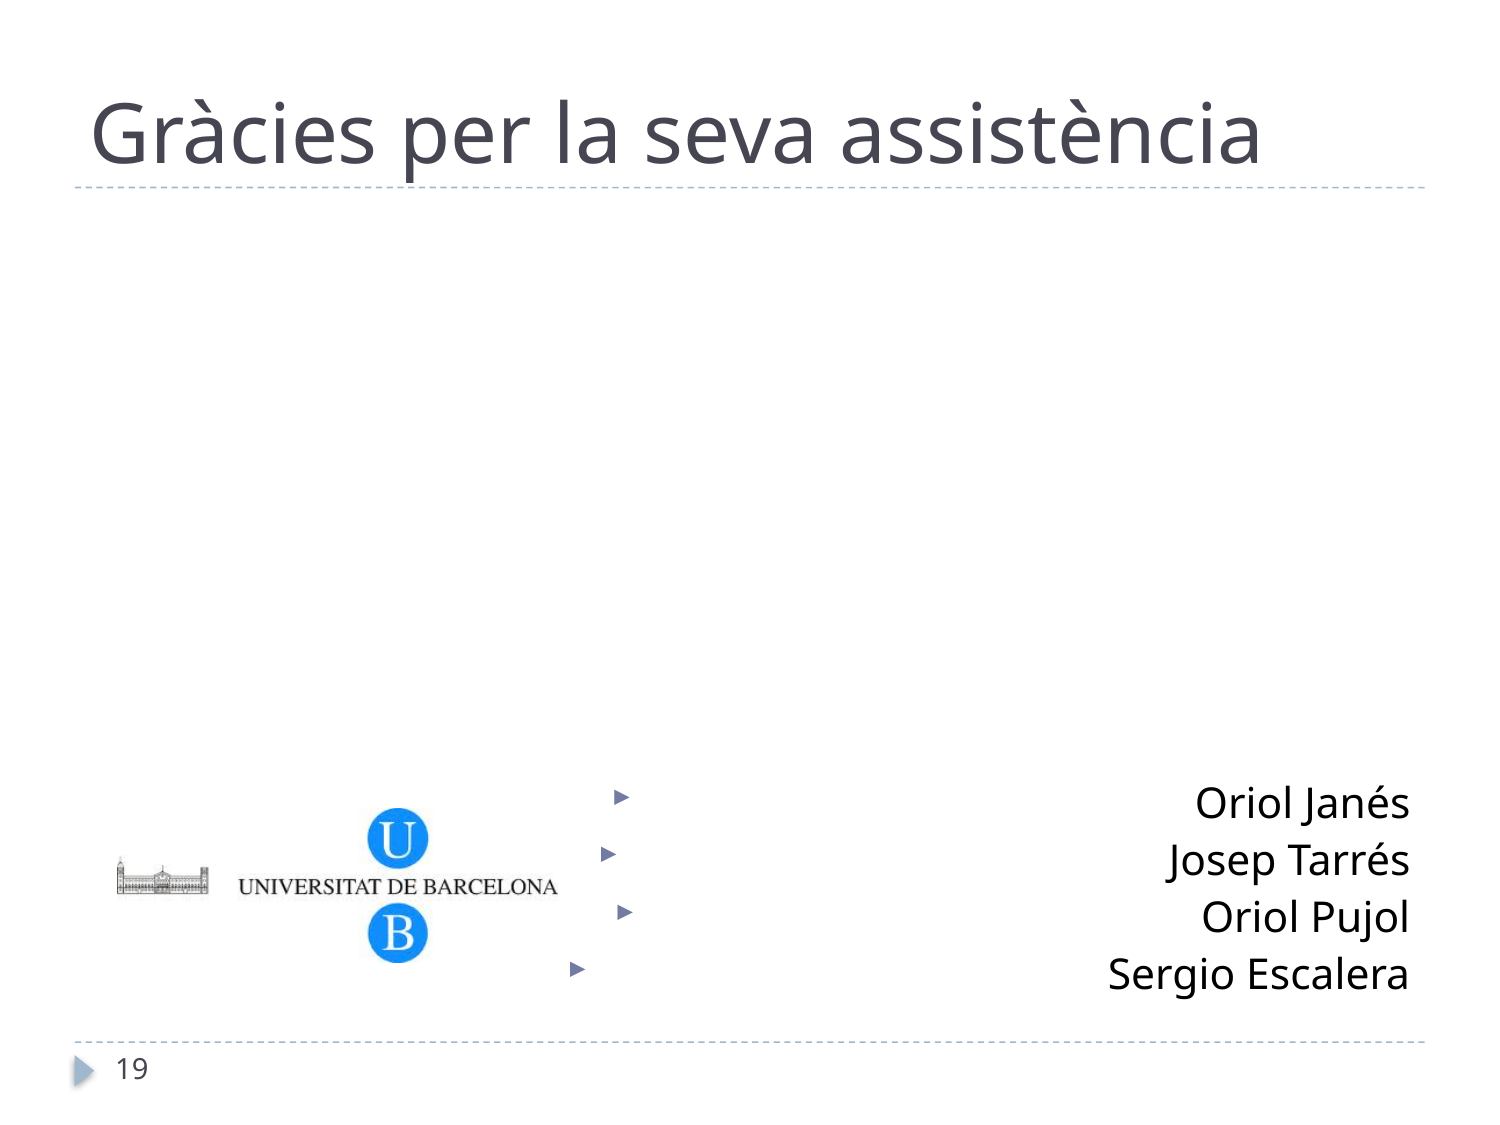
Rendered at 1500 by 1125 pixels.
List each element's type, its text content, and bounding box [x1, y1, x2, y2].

slide_number 19 [100, 1042, 426, 1103]
picture [116, 808, 558, 963]
title Gràcies per la seva assistència [75, 24, 1425, 188]
list Oriol Janés Josep Tarrés Oriol Pujol Sergio Escalera [75, 491, 1425, 1010]
